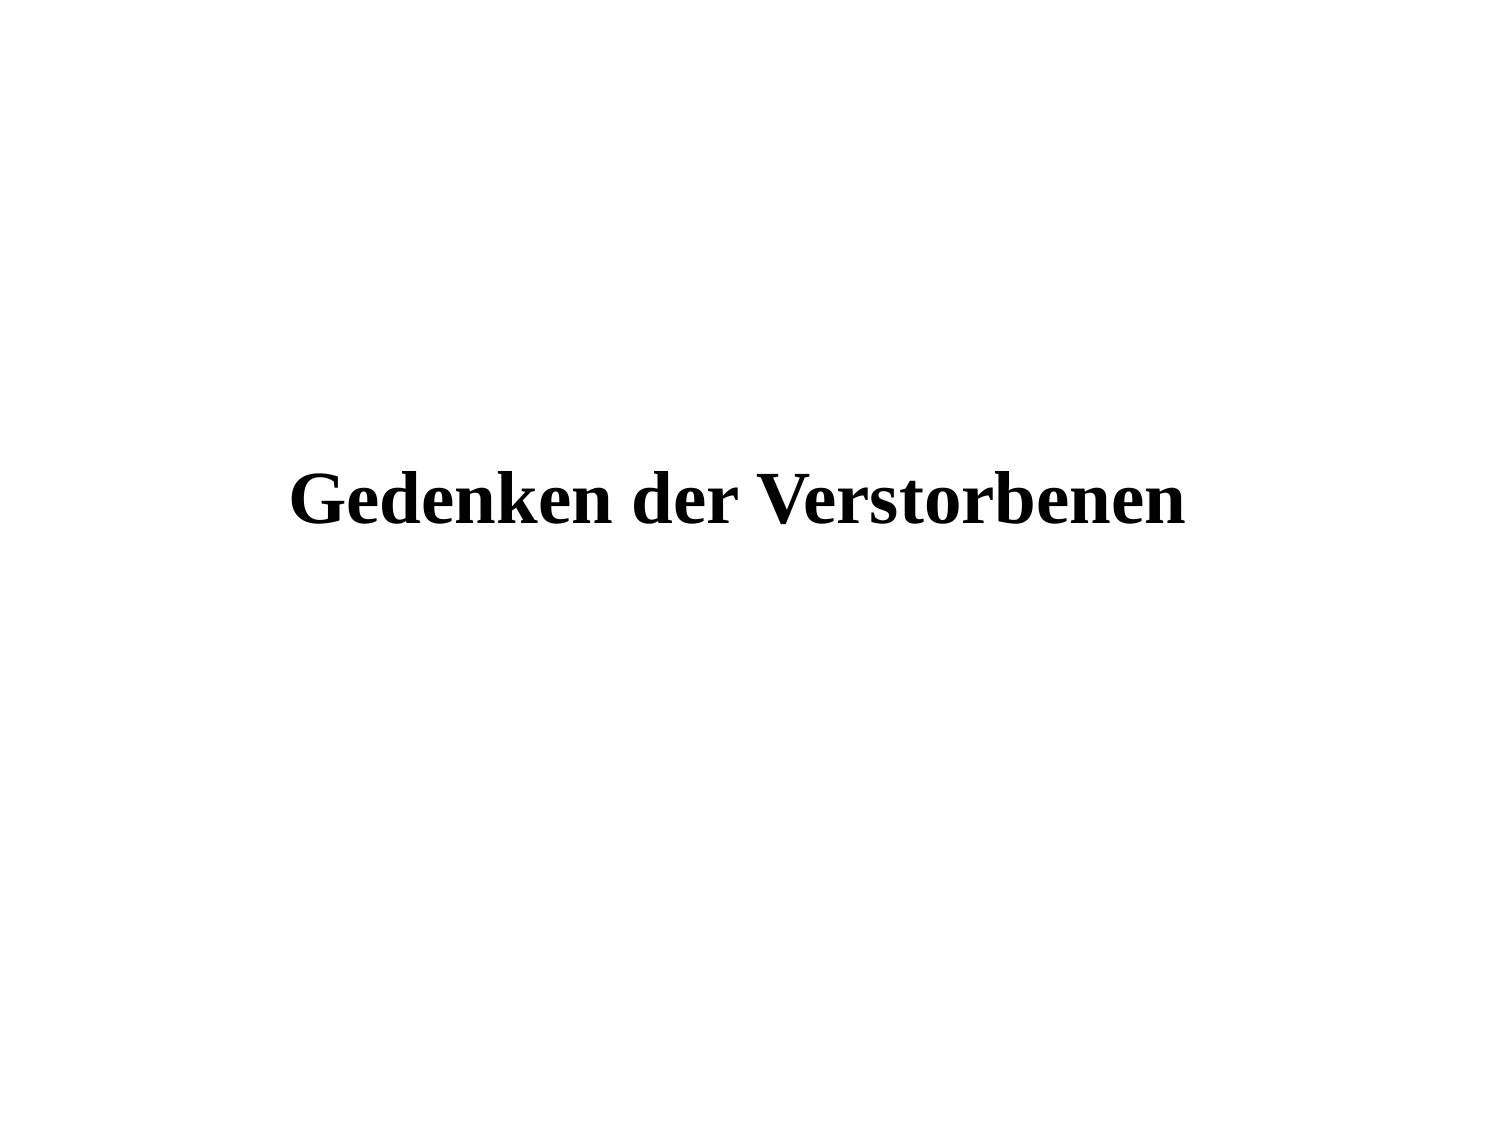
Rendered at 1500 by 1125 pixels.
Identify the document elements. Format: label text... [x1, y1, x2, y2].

title Gedenken der Verstorbenen [100, 373, 1376, 615]
